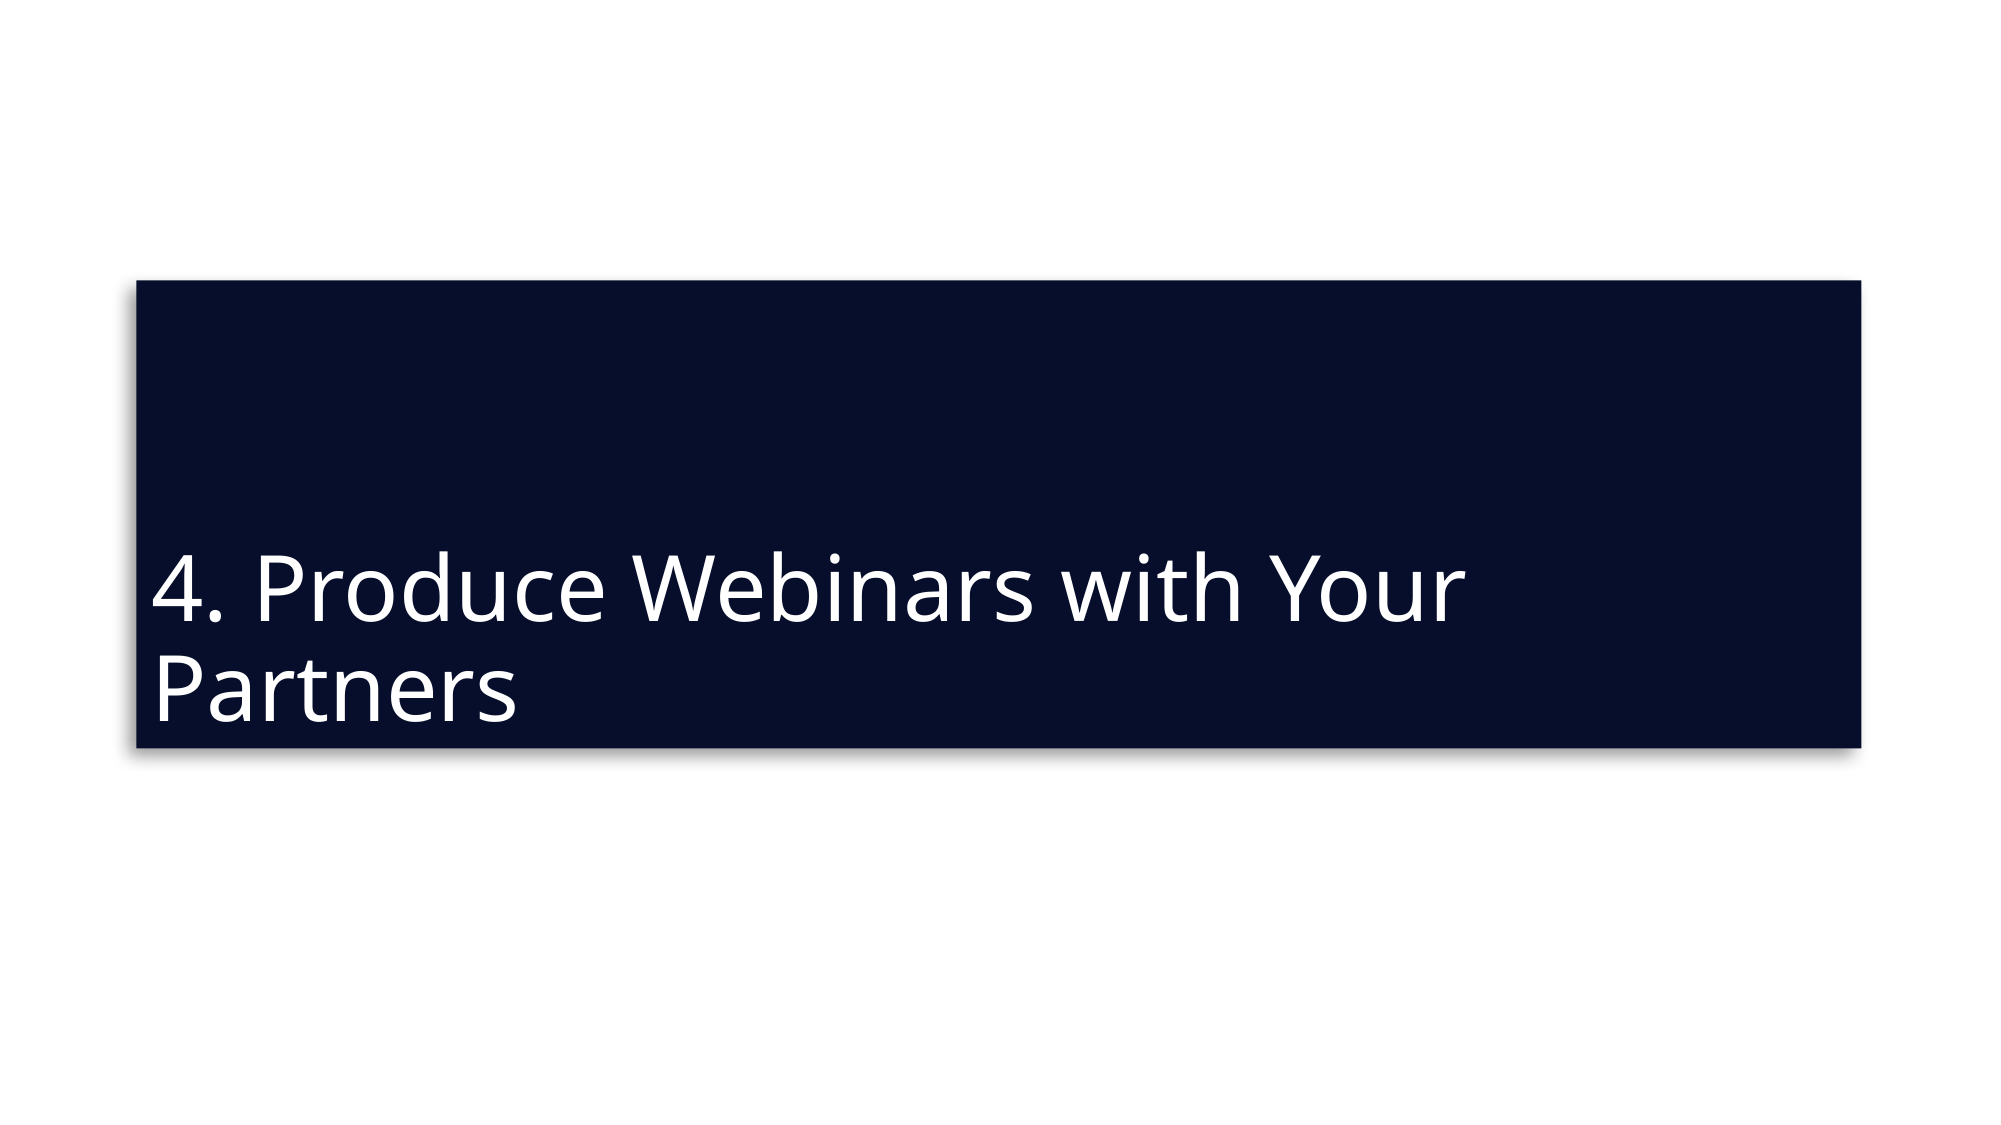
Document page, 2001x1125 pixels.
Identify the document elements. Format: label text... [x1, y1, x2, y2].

title 4. Produce Webinars with Your Partners [136, 280, 1862, 749]
